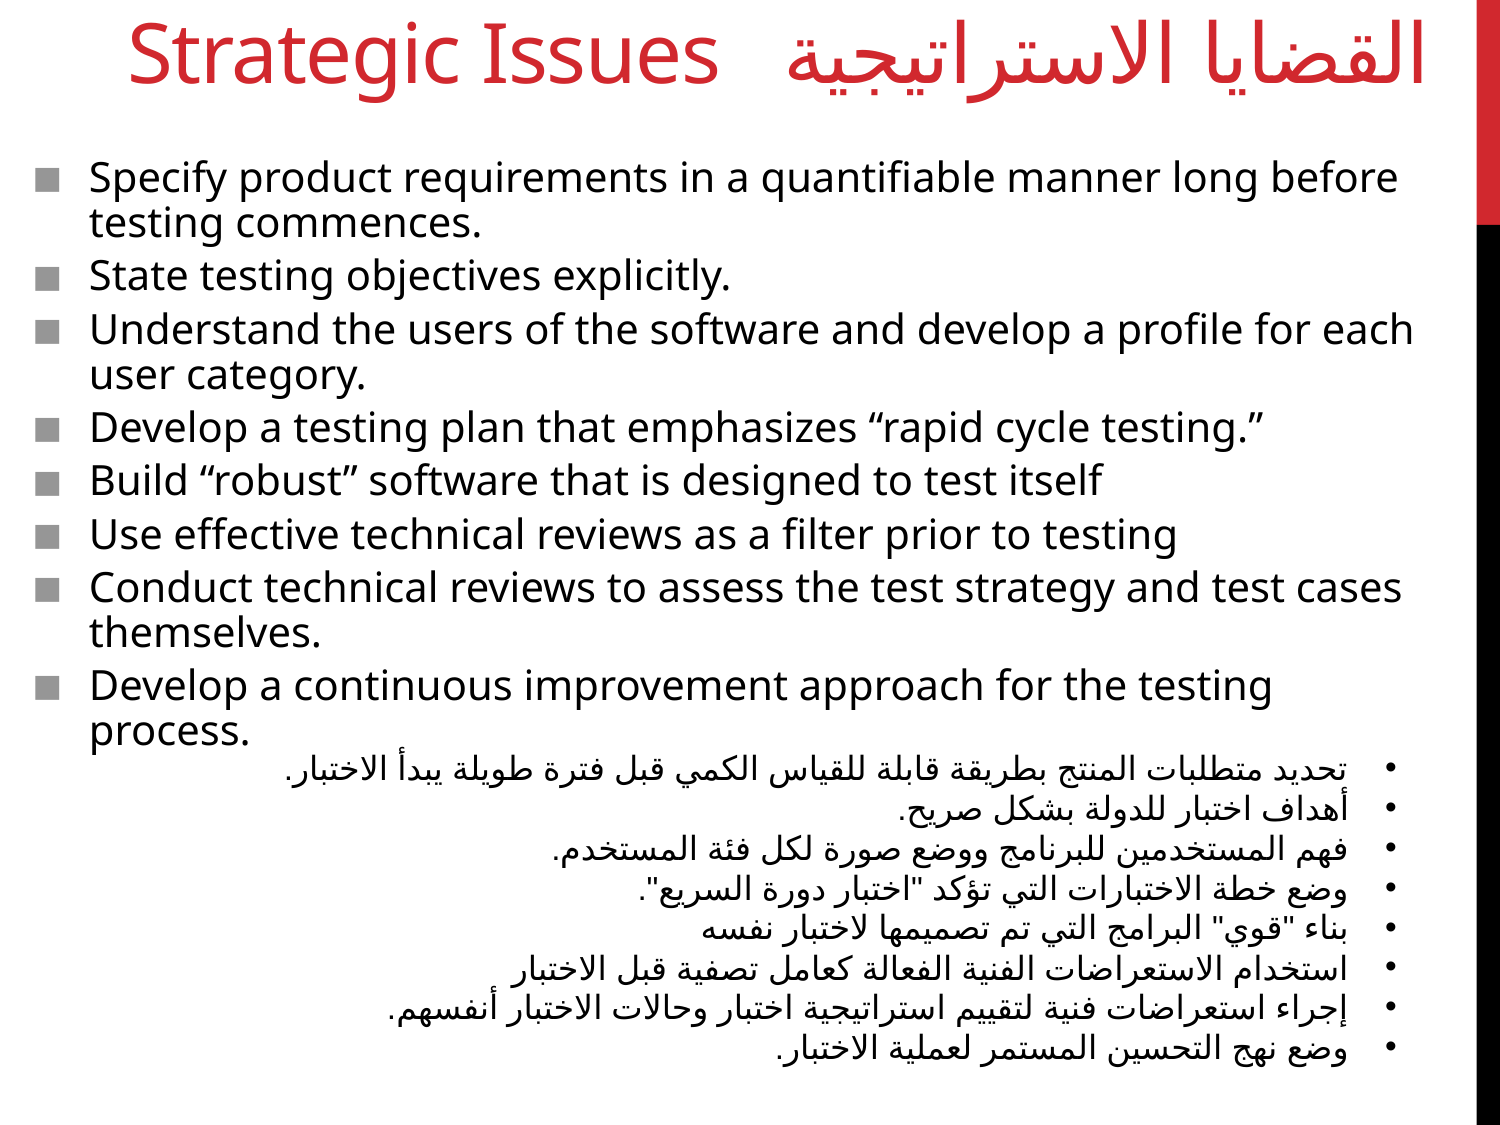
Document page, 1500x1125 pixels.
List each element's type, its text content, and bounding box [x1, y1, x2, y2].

list Specify product requirements in a quantifiable manner long before testing commences. State testing objectives explicitly. Understand the users of the software and develop a profile for each user category. Develop a testing plan that emphasizes “rapid cycle testing.” Build “robust” software that is designed to test itself Use effective technical reviews as a filter prior to testing Conduct technical reviews to assess the test strategy and test cases themselves. Develop a continuous improvement approach for the testing process. [17, 149, 1459, 867]
text_box تحديد متطلبات المنتج بطريقة قابلة للقياس الكمي قبل فترة طويلة يبدأ الاختبار. أهداف اختبار للدولة بشكل صريح. فهم المستخدمين للبرنامج ووضع صورة لكل فئة المستخدم. وضع خطة الاختبارات التي تؤكد "اختبار دورة السريع". بناء "قوي" البرامج التي تم تصميمها لاختبار نفسه استخدام الاستعراضات الفنية الفعالة كعامل تصفية قبل الاختبار إجراء استعراضات فنية لتقييم استراتيجية اختبار وحالات الاختبار أنفسهم. وضع نهج التحسين المستمر لعملية الاختبار. [159, 739, 1412, 1074]
title Strategic Issues القضايا الاستراتيجية [112, 3, 1459, 108]
